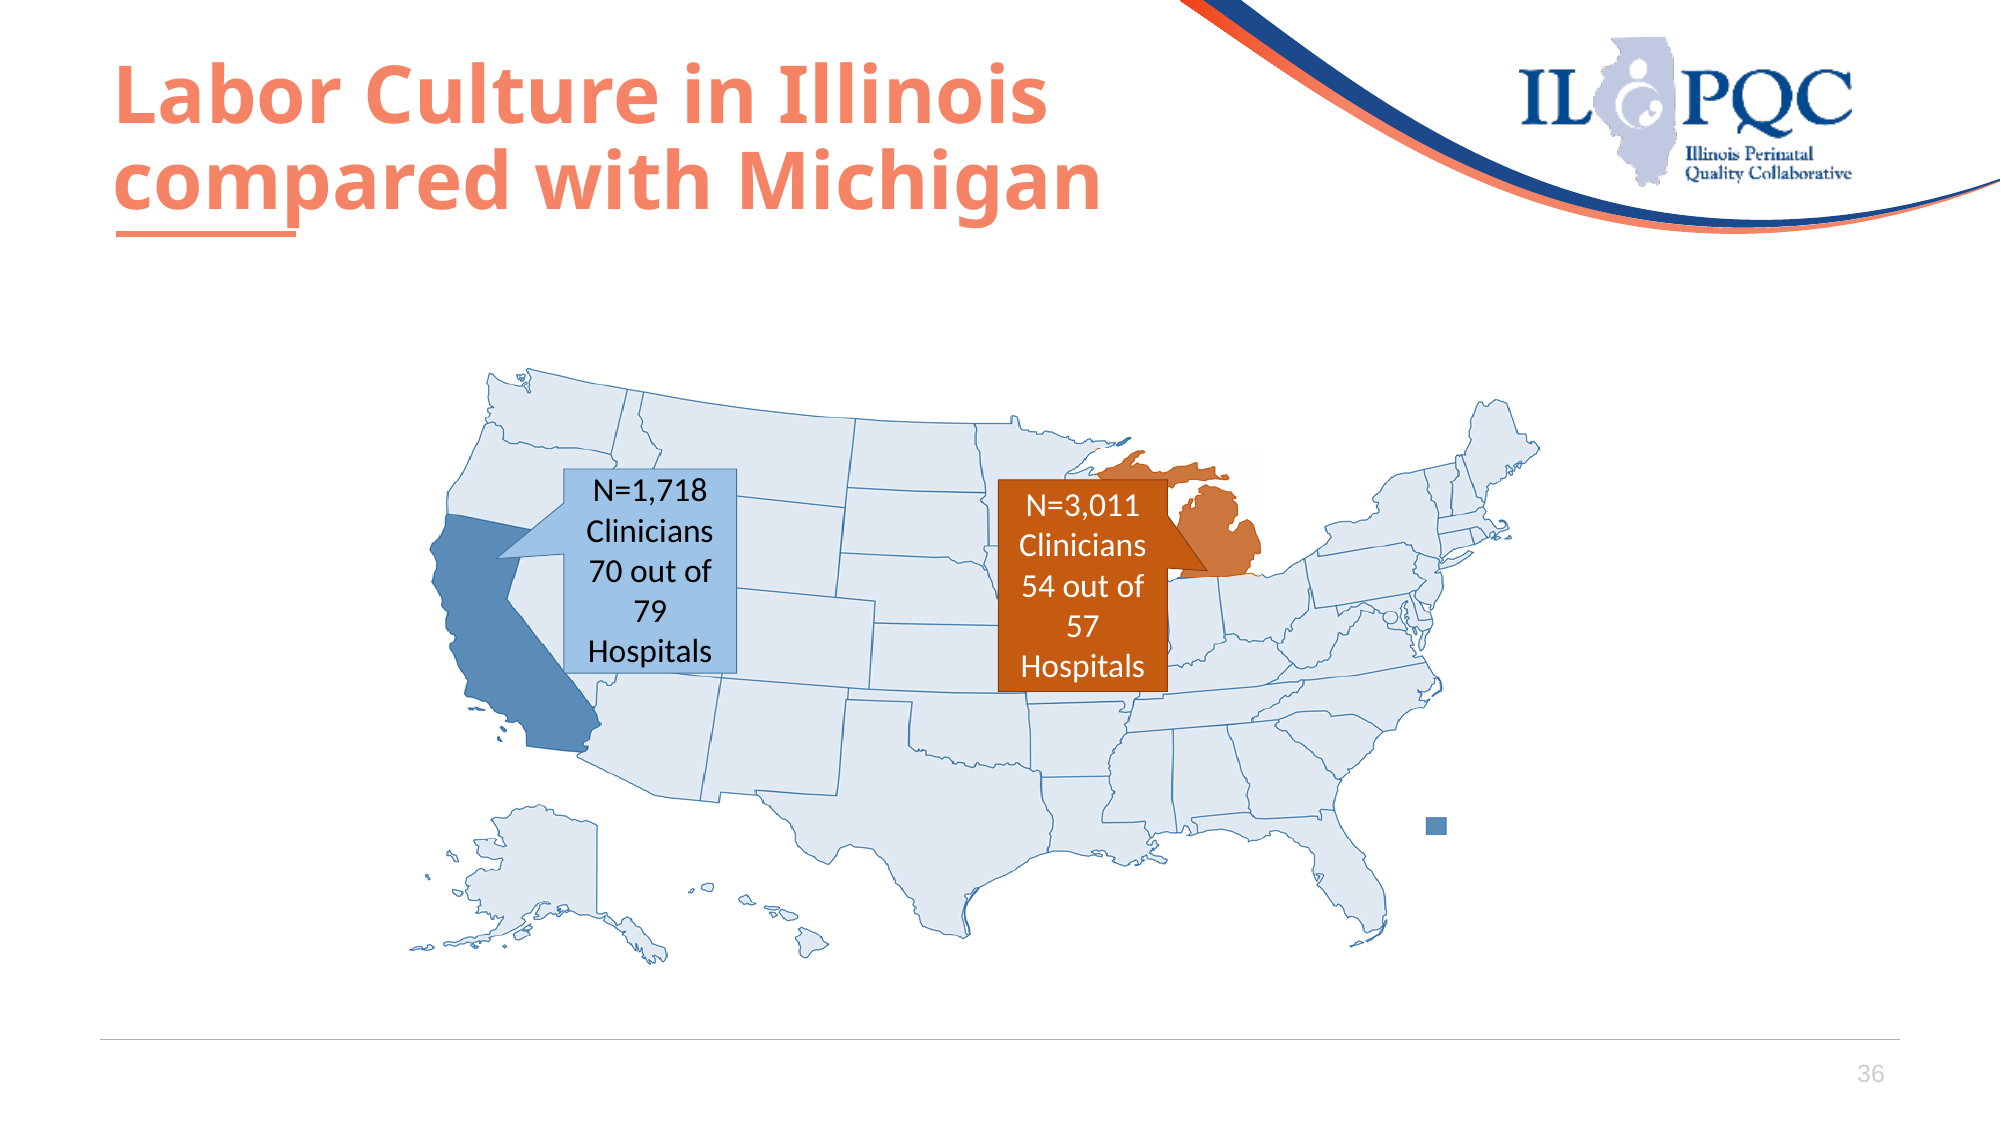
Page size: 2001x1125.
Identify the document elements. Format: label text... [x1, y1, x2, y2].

title Labor Culture in Illinois compared with Michigan [97, 47, 1261, 235]
picture [1519, 37, 1852, 187]
slide_number 36 [1449, 1042, 1900, 1103]
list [374, 319, 1561, 1000]
